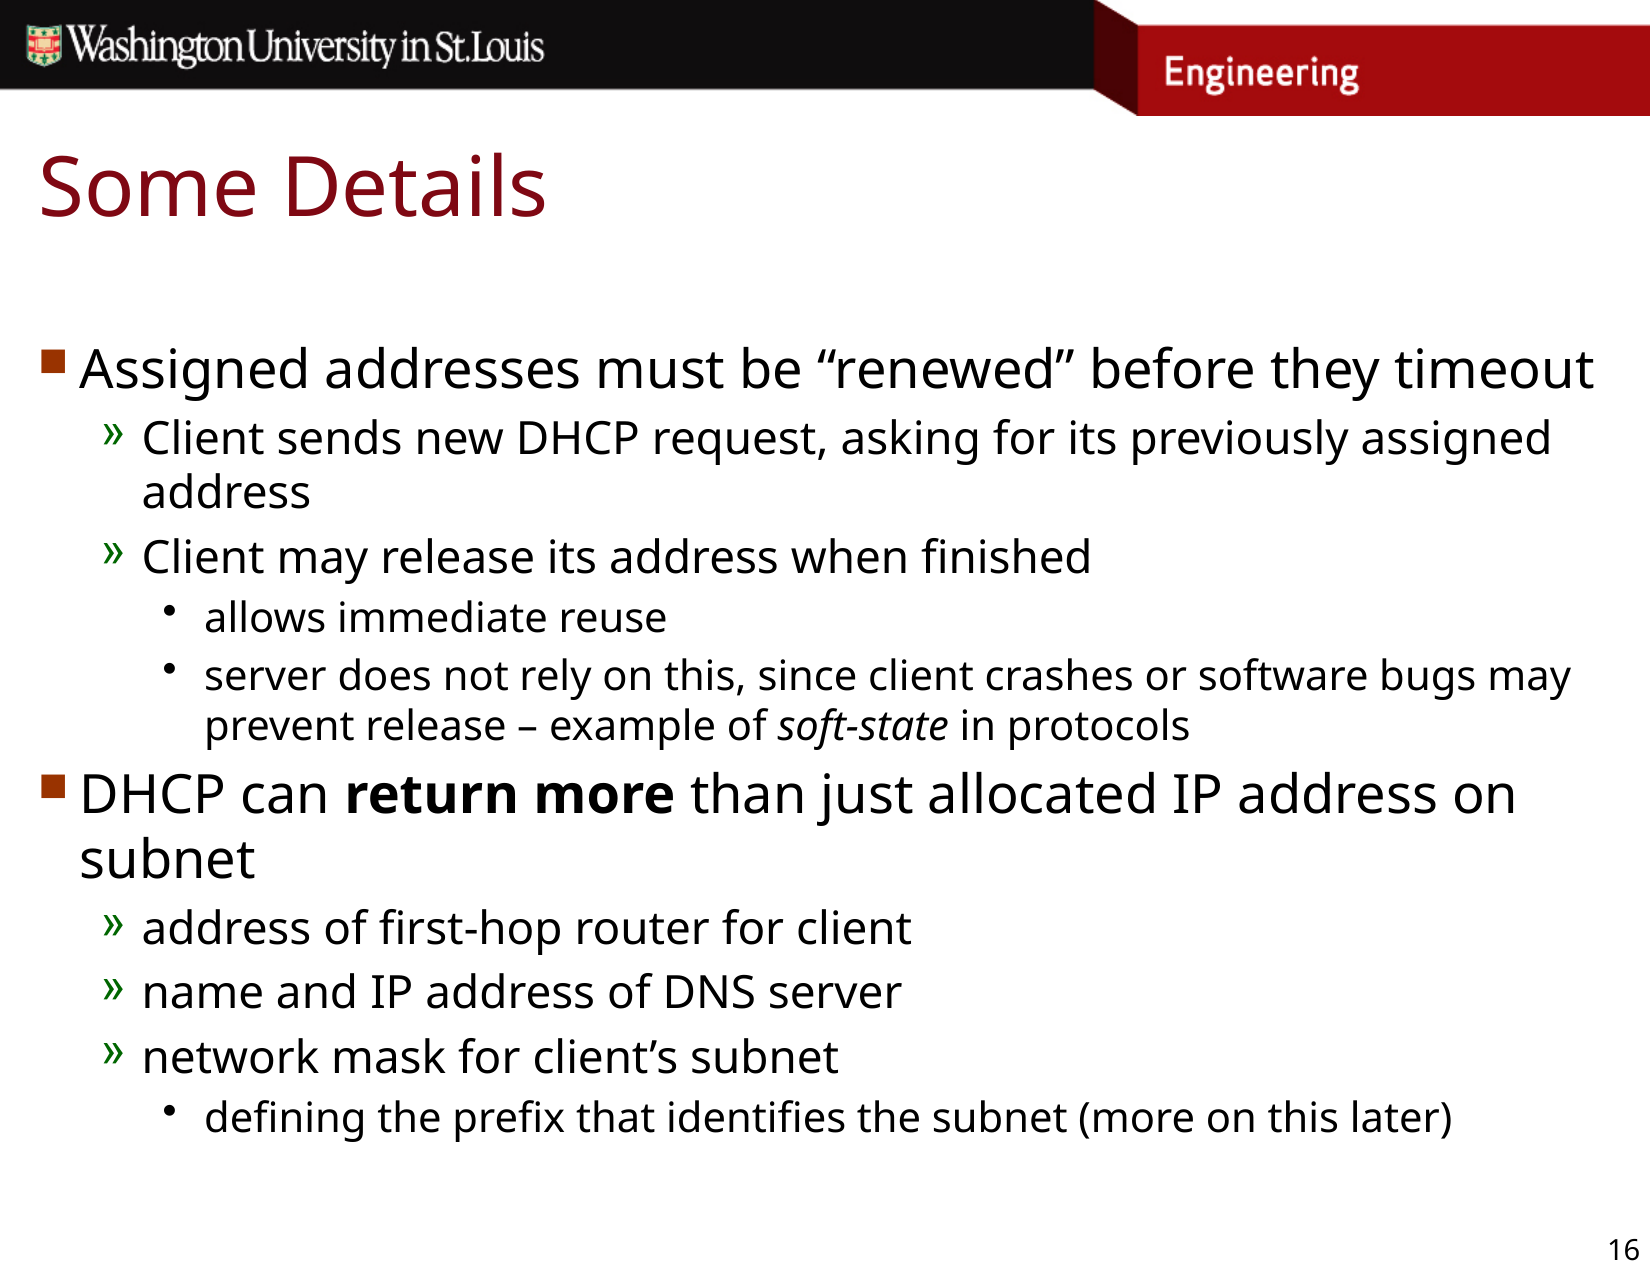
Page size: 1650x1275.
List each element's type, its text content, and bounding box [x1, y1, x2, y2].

picture [0, 0, 1650, 116]
slide_number 16 [1589, 1233, 1641, 1269]
list Assigned addresses must be “renewed” before they timeout Client sends new DHCP request, asking for its previously assigned address Client may release its address when finished allows immediate reuse server does not rely on this, since client crashes or software bugs may prevent release – example of soft-state in protocols DHCP can return more than just allocated IP address on subnet address of first-hop router for client name and IP address of DNS server network mask for client’s subnet defining the prefix that identifies the subnet (more on this later) [0, 325, 1650, 1275]
title Some Details [21, 105, 1602, 262]
